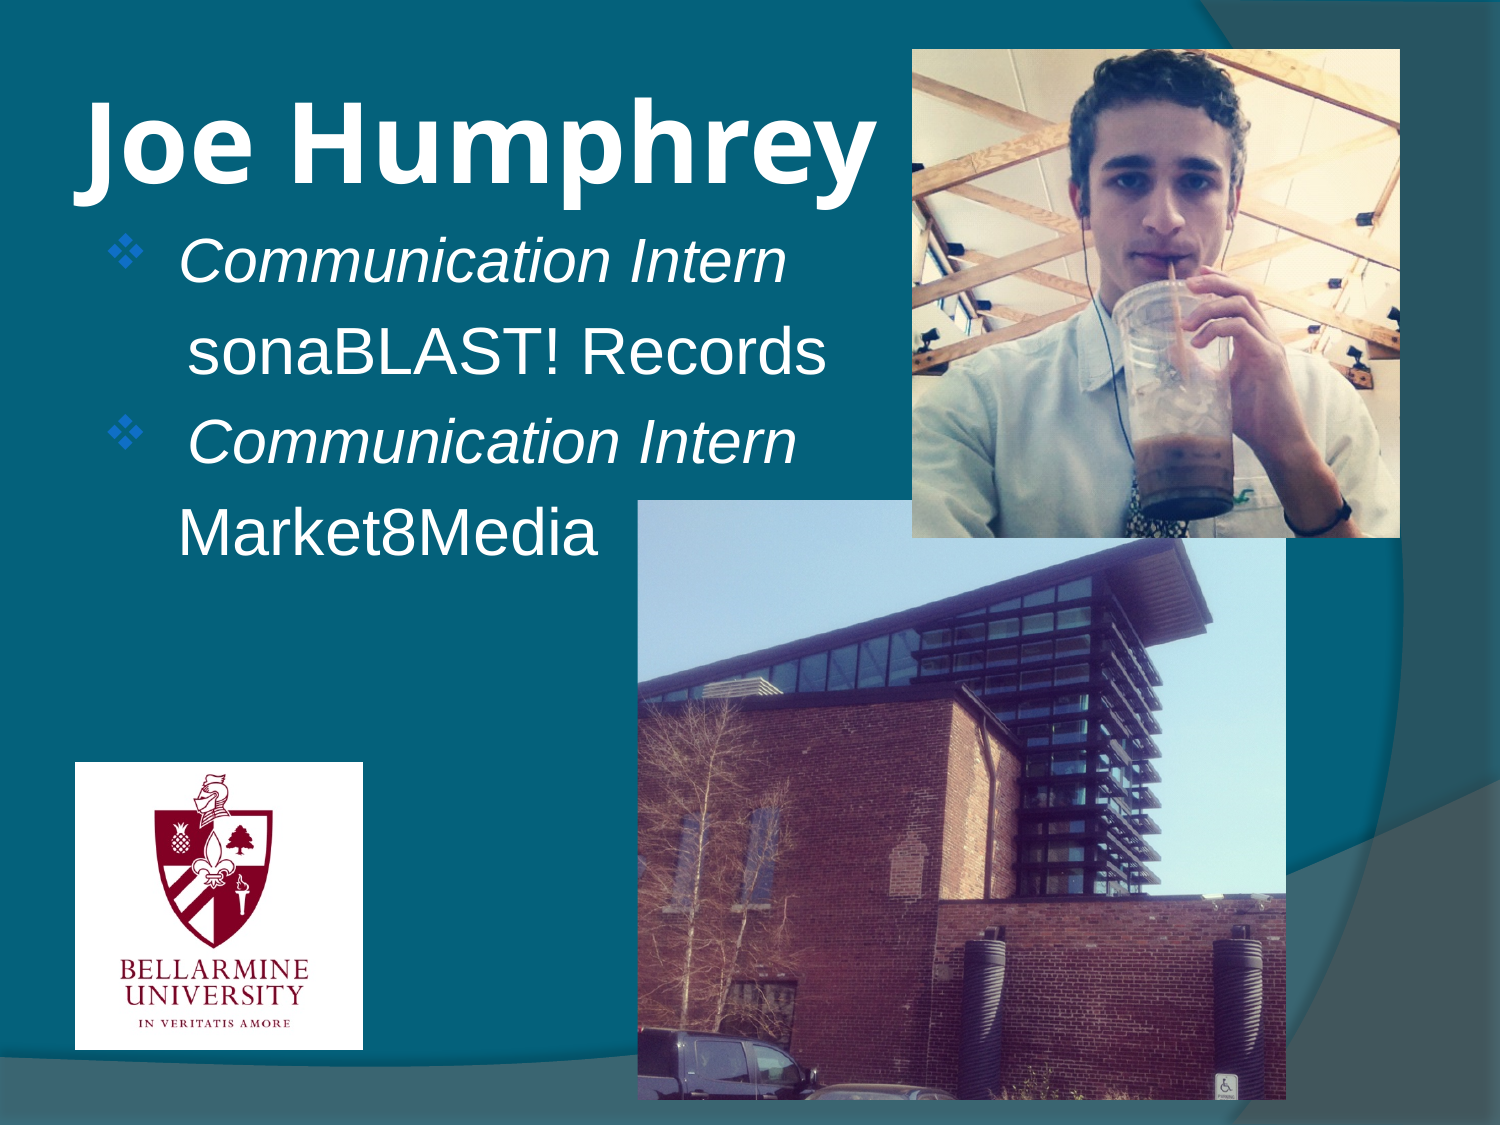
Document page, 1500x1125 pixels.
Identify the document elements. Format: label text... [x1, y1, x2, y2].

list Communication Intern sonaBLAST! Records Communication Intern Market8Media [75, 212, 903, 963]
title Joe Humphrey [75, 45, 903, 212]
picture [76, 763, 362, 1049]
picture [637, 501, 1324, 1101]
picture [912, 49, 1401, 539]
